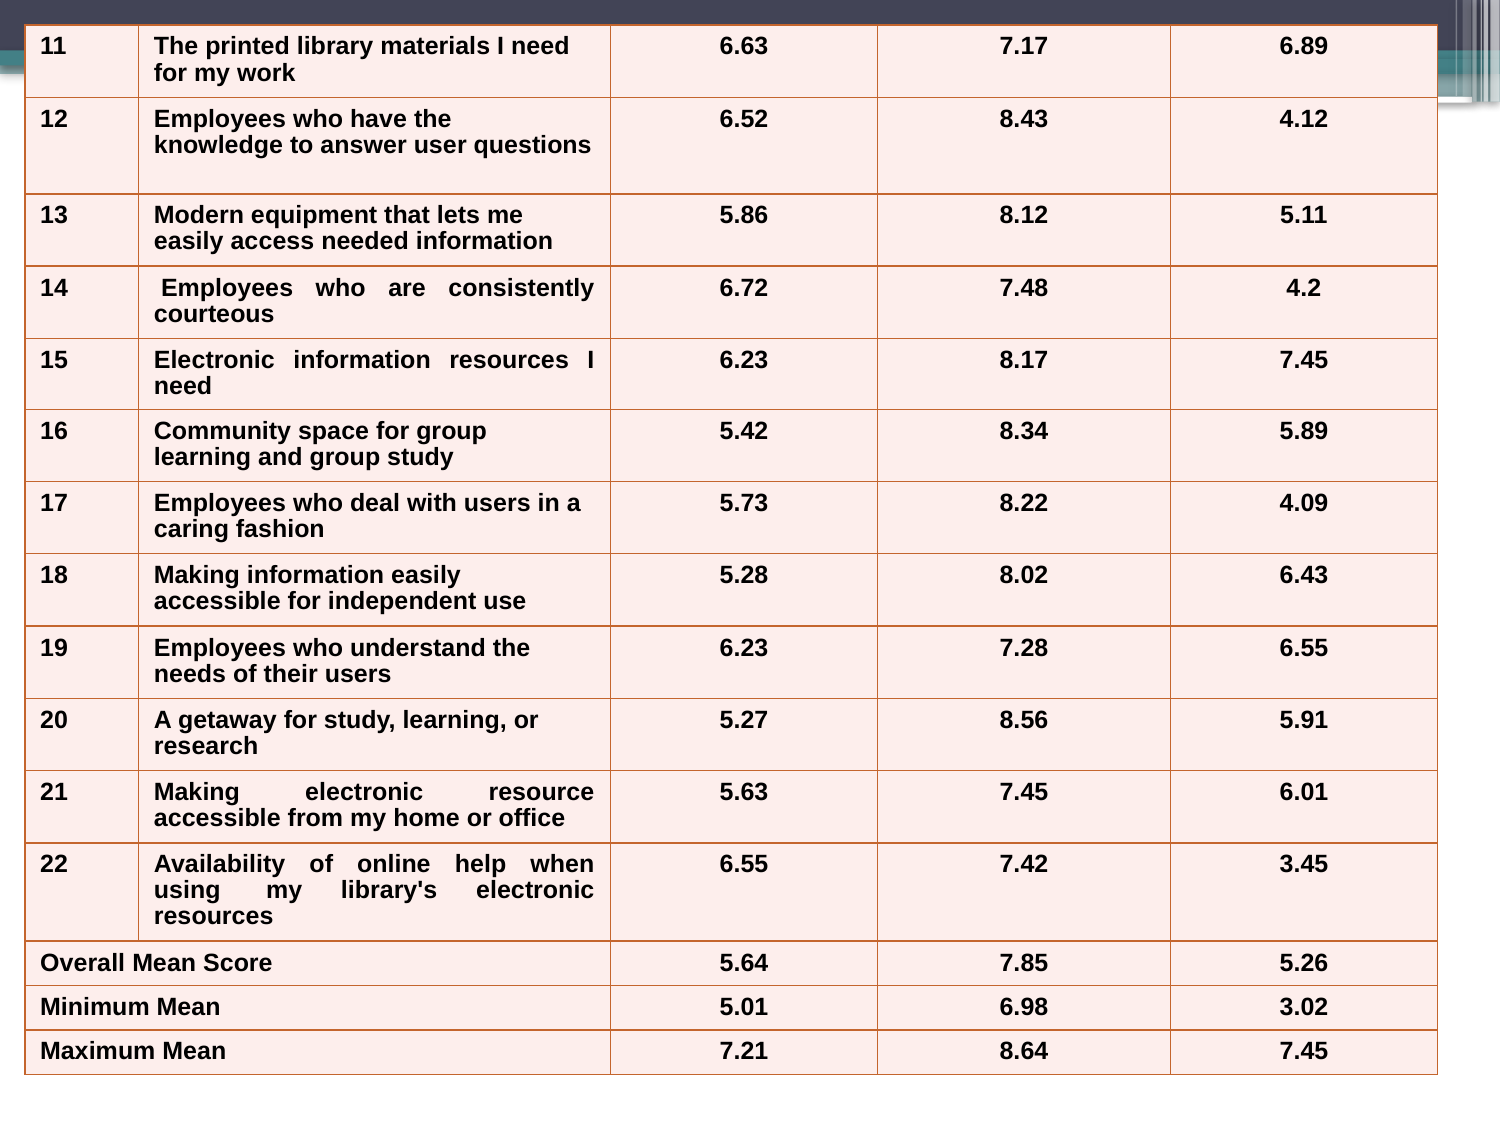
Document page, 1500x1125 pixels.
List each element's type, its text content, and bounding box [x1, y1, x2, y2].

table_cell 5.01 [611, 986, 877, 1029]
table_cell 4.2 [1171, 267, 1437, 338]
table_cell 13 [26, 195, 138, 265]
table_cell 5.89 [1171, 410, 1437, 481]
table_cell 5.91 [1171, 699, 1437, 770]
table_cell A getaway for study, learning, or research [139, 699, 610, 770]
table_cell Employees who are consistently courteous [139, 267, 610, 338]
table_cell 16 [26, 410, 138, 481]
table_cell 7.45 [1171, 339, 1437, 409]
table_cell 7.45 [878, 771, 1170, 842]
table_cell Employees who have the knowledge to answer user questions [139, 98, 610, 193]
table_cell 3.45 [1171, 844, 1437, 940]
table_header 6.89 [1171, 26, 1437, 97]
table_cell 3.02 [1171, 986, 1437, 1029]
table_cell 6.23 [611, 339, 877, 409]
table_cell 6.23 [611, 627, 877, 698]
table_cell 8.64 [878, 1031, 1170, 1074]
table_cell Minimum Mean [26, 986, 610, 1029]
table_cell 20 [26, 699, 138, 770]
table_cell 7.28 [878, 627, 1170, 698]
table_cell 5.28 [611, 554, 877, 625]
table_cell Community space for group learning and group study [139, 410, 610, 481]
table_cell Modern equipment that lets me easily access needed information [139, 195, 610, 265]
table_cell Making electronic resource accessible from my home or office [139, 771, 610, 842]
table_header The printed library materials I need for my work [139, 26, 610, 97]
table_cell Maximum Mean [26, 1031, 610, 1074]
table_cell 8.17 [878, 339, 1170, 409]
table_cell 7.45 [1171, 1031, 1437, 1074]
table_cell 6.43 [1171, 554, 1437, 625]
table_cell 8.12 [878, 195, 1170, 265]
table_cell 8.43 [878, 98, 1170, 193]
table_cell 5.27 [611, 699, 877, 770]
table_cell Availability of online help when using my library's electronic resources [139, 844, 610, 940]
table_cell 7.21 [611, 1031, 877, 1074]
table_cell 6.72 [611, 267, 877, 338]
table_cell Overall Mean Score [26, 942, 610, 985]
table_header 7.17 [878, 26, 1170, 97]
table_header 6.63 [611, 26, 877, 97]
table_cell 7.85 [878, 942, 1170, 985]
table_cell 5.42 [611, 410, 877, 481]
table_cell 5.63 [611, 771, 877, 842]
table_cell 7.48 [878, 267, 1170, 338]
table_cell 8.02 [878, 554, 1170, 625]
table_cell 4.09 [1171, 482, 1437, 553]
table_cell 18 [26, 554, 138, 625]
table_cell 4.12 [1171, 98, 1437, 193]
table_cell 5.73 [611, 482, 877, 553]
table_cell Employees who deal with users in a caring fashion [139, 482, 610, 553]
table_cell 5.86 [611, 195, 877, 265]
table_cell 6.98 [878, 986, 1170, 1029]
table_cell 8.34 [878, 410, 1170, 481]
table_cell Employees who understand the needs of their users [139, 627, 610, 698]
table_cell 14 [26, 267, 138, 338]
table_cell Making information easily accessible for independent use [139, 554, 610, 625]
table_cell 6.55 [611, 844, 877, 940]
table_cell 8.22 [878, 482, 1170, 553]
table_cell 5.26 [1171, 942, 1437, 985]
table_cell 17 [26, 482, 138, 553]
table_cell 15 [26, 339, 138, 409]
table_cell 8.56 [878, 699, 1170, 770]
table_header 11 [26, 26, 138, 97]
table_cell 6.55 [1171, 627, 1437, 698]
table_cell 5.64 [611, 942, 877, 985]
table_cell 21 [26, 771, 138, 842]
table_cell 5.11 [1171, 195, 1437, 265]
table_cell 7.42 [878, 844, 1170, 940]
table_cell 22 [26, 844, 138, 940]
table_cell 6.01 [1171, 771, 1437, 842]
table_cell 19 [26, 627, 138, 698]
table_cell 12 [26, 98, 138, 193]
table_cell Electronic information resources I need [139, 339, 610, 409]
table_cell 6.52 [611, 98, 877, 193]
